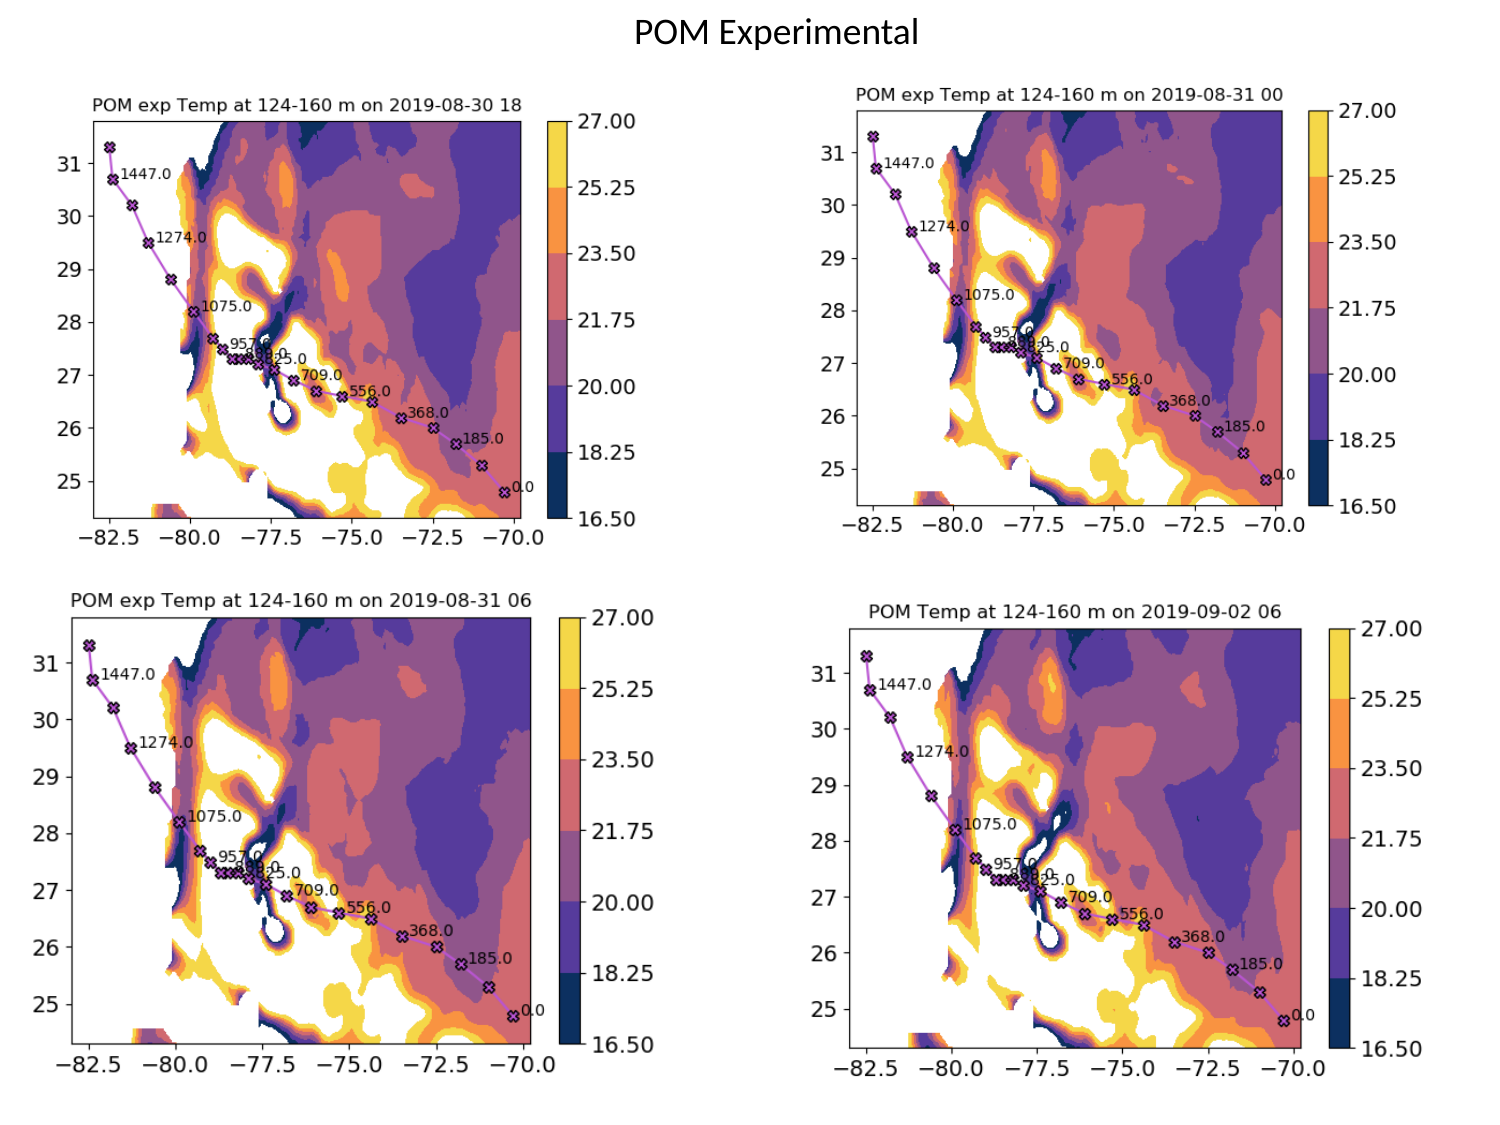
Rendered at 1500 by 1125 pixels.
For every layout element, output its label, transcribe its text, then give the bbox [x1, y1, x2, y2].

picture [23, 577, 678, 1092]
picture [801, 73, 1410, 549]
text_box POM Experimental [619, 0, 944, 60]
picture [34, 78, 644, 563]
picture [773, 591, 1438, 1092]
